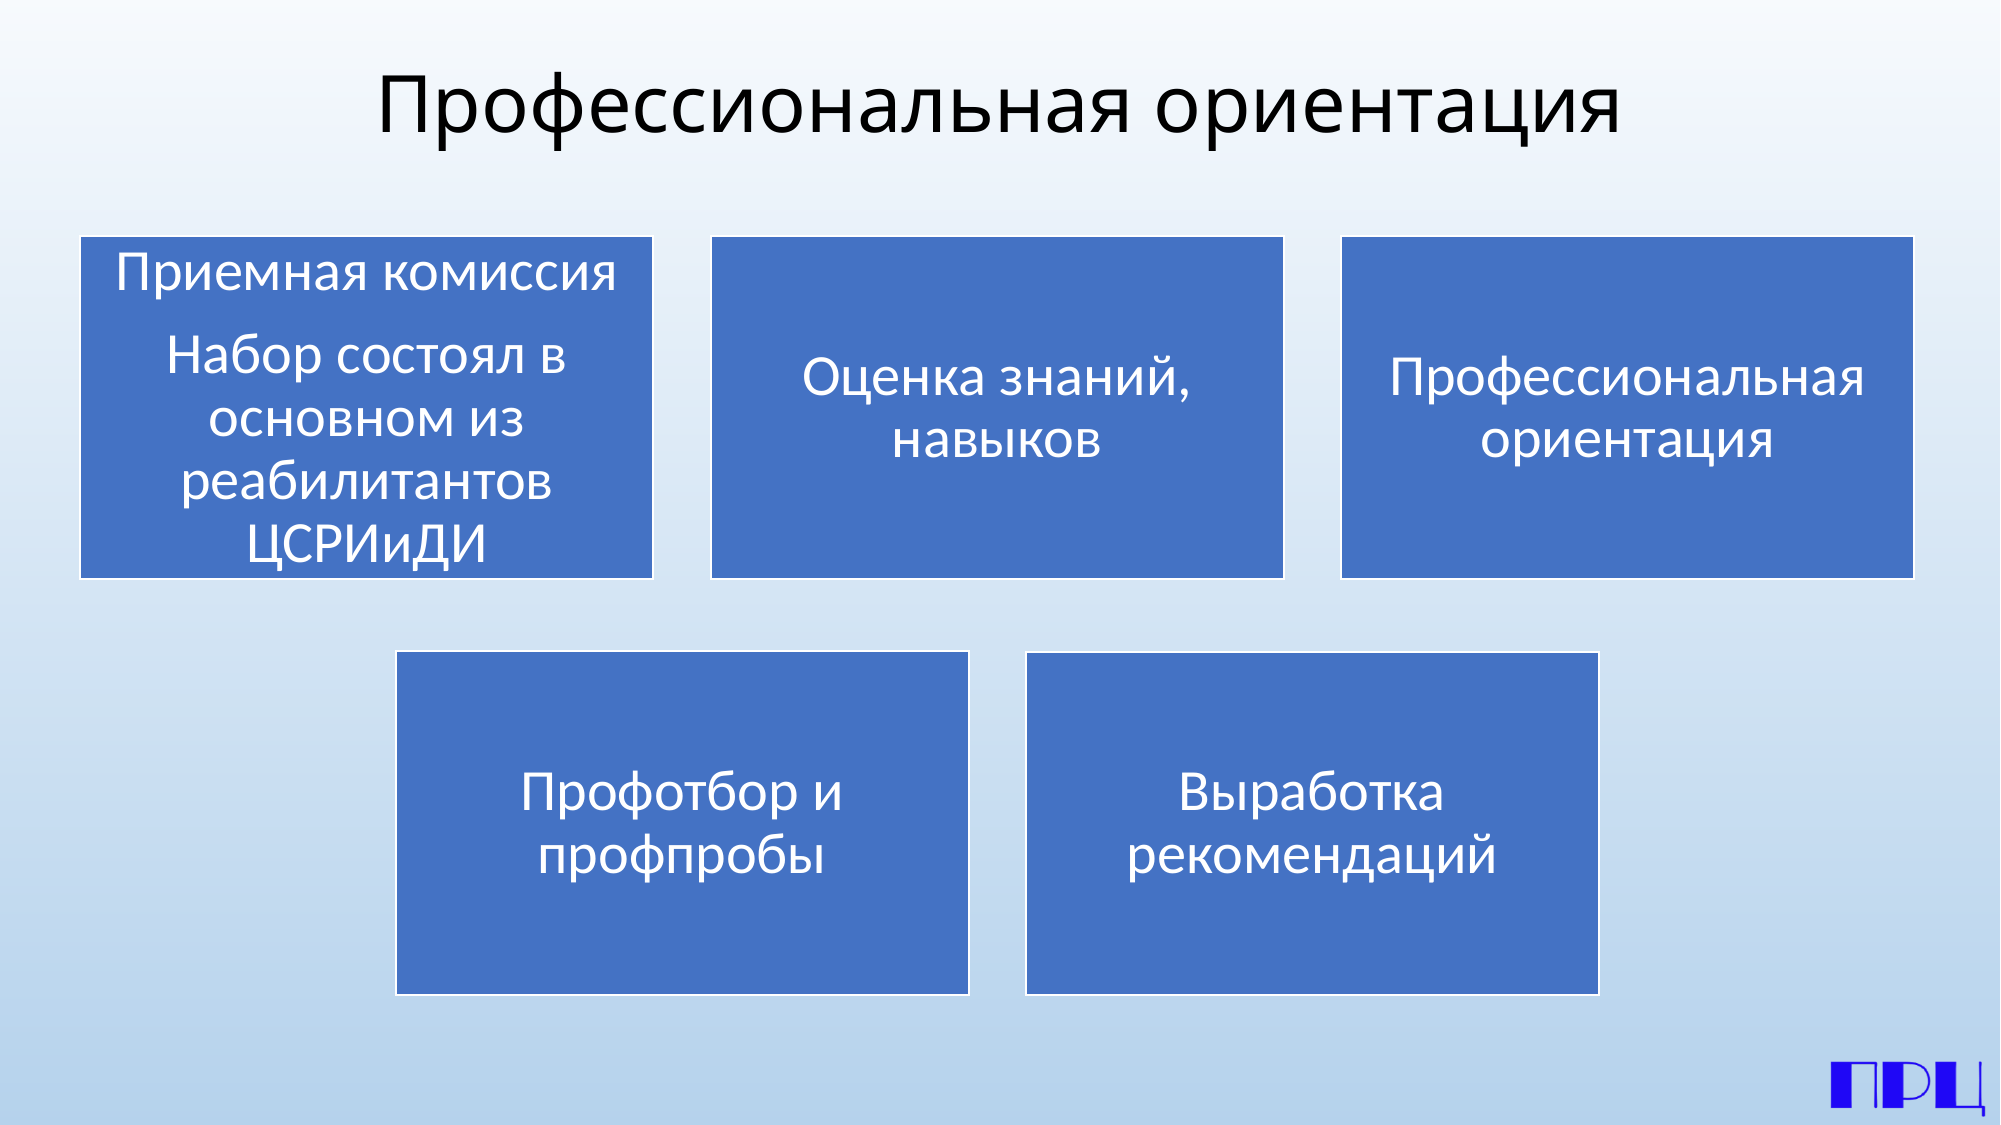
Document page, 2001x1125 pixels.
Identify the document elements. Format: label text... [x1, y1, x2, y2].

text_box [80, 192, 1915, 1024]
title Профессиональная ориентация [0, 42, 2000, 157]
picture [1827, 1058, 1988, 1117]
